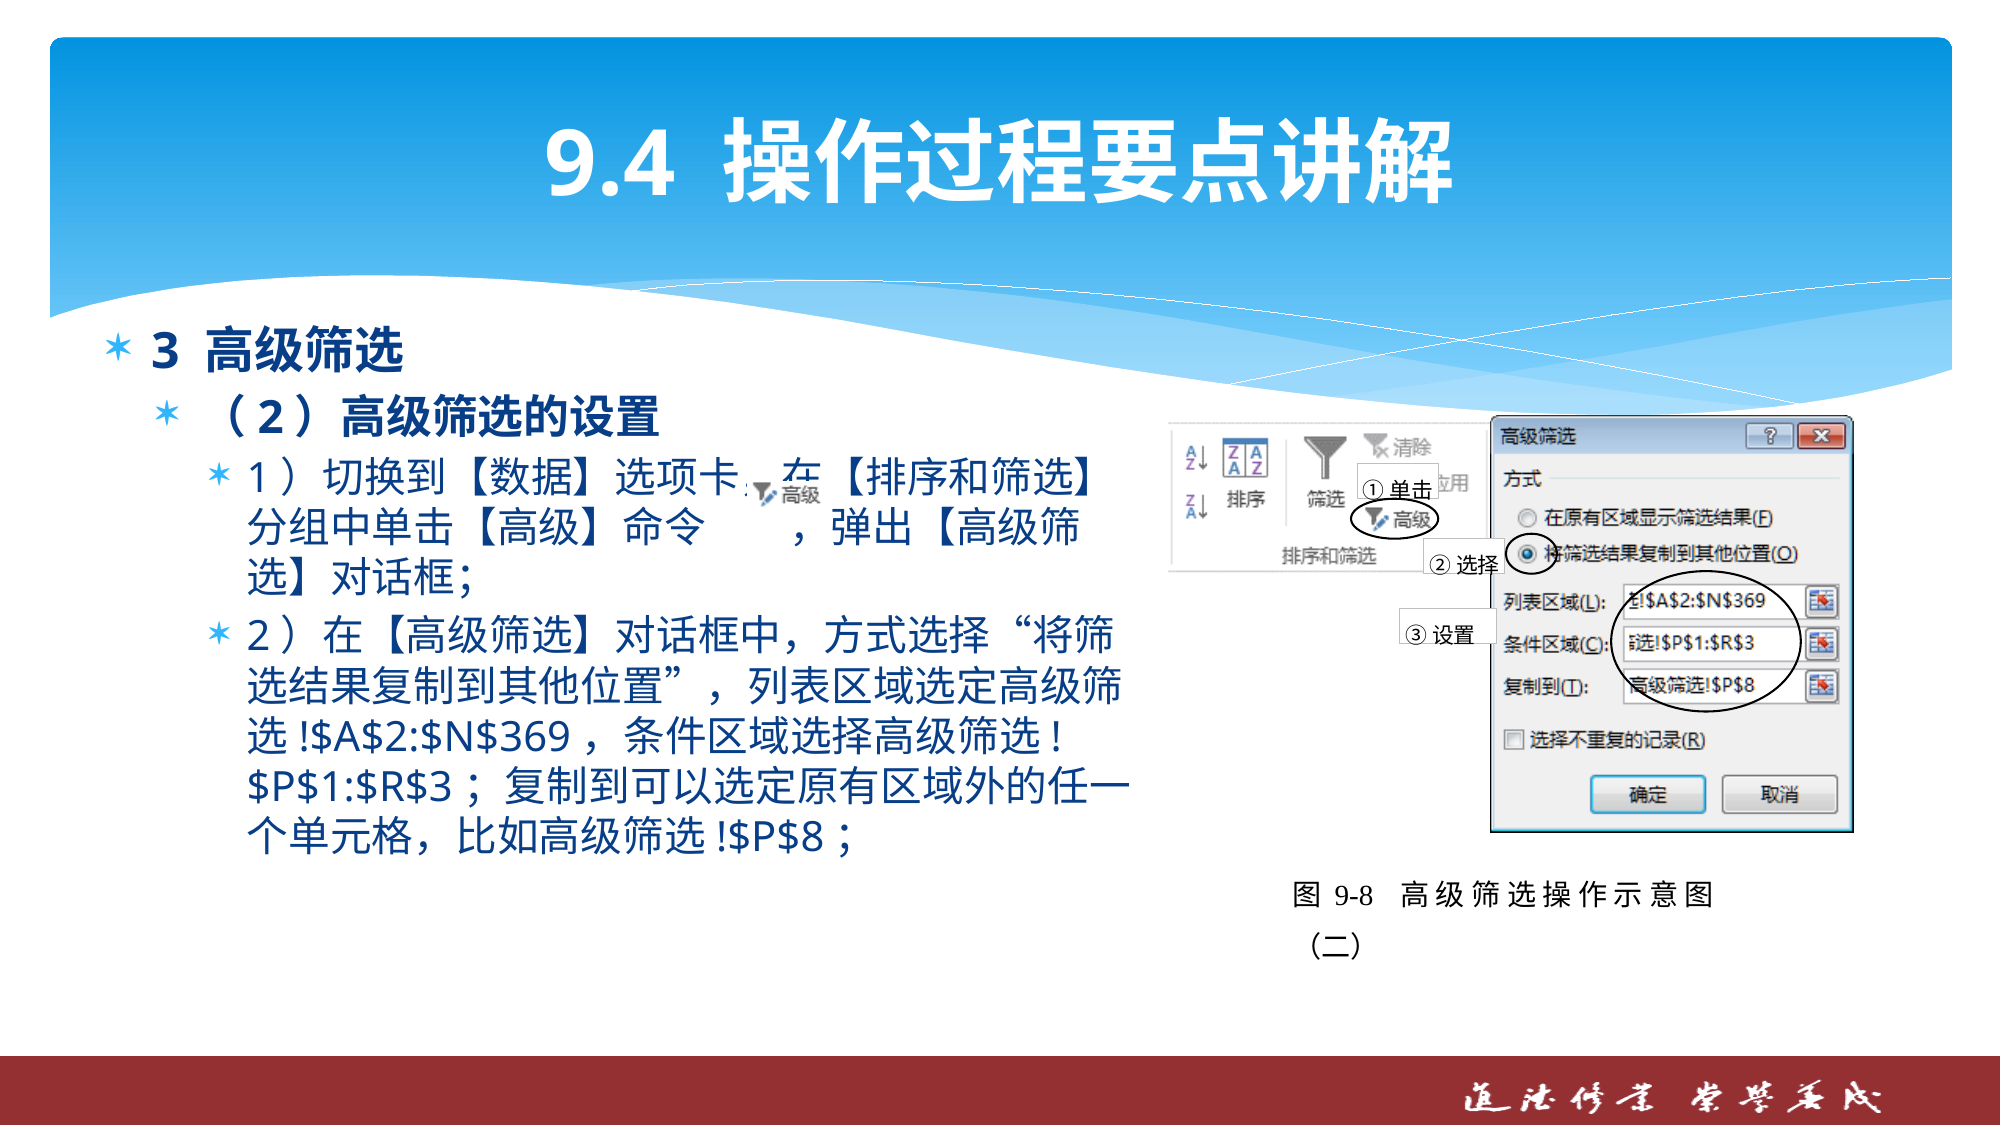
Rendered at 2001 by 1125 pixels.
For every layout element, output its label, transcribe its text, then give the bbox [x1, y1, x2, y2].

title 9.4 操作过程要点讲解 [99, 55, 1900, 261]
picture [1456, 1076, 1890, 1118]
list 3 高级筛选 （2）高级筛选的设置 1）切换到【数据】选项卡，在【排序和筛选】分组中单击【高级】命令 ，弹出【高级筛选】对话框； 2）在【高级筛选】对话框中，方式选择“将筛选结果复制到其他位置”，列表区域选定高级筛选!$A$2:$N$369，条件区域选择高级筛选!$P$1:$R$3；复制到可以选定原有区域外的任一个单元格，比如高级筛选!$P$8； [91, 310, 1165, 936]
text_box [1135, 408, 1878, 913]
picture [747, 481, 830, 511]
